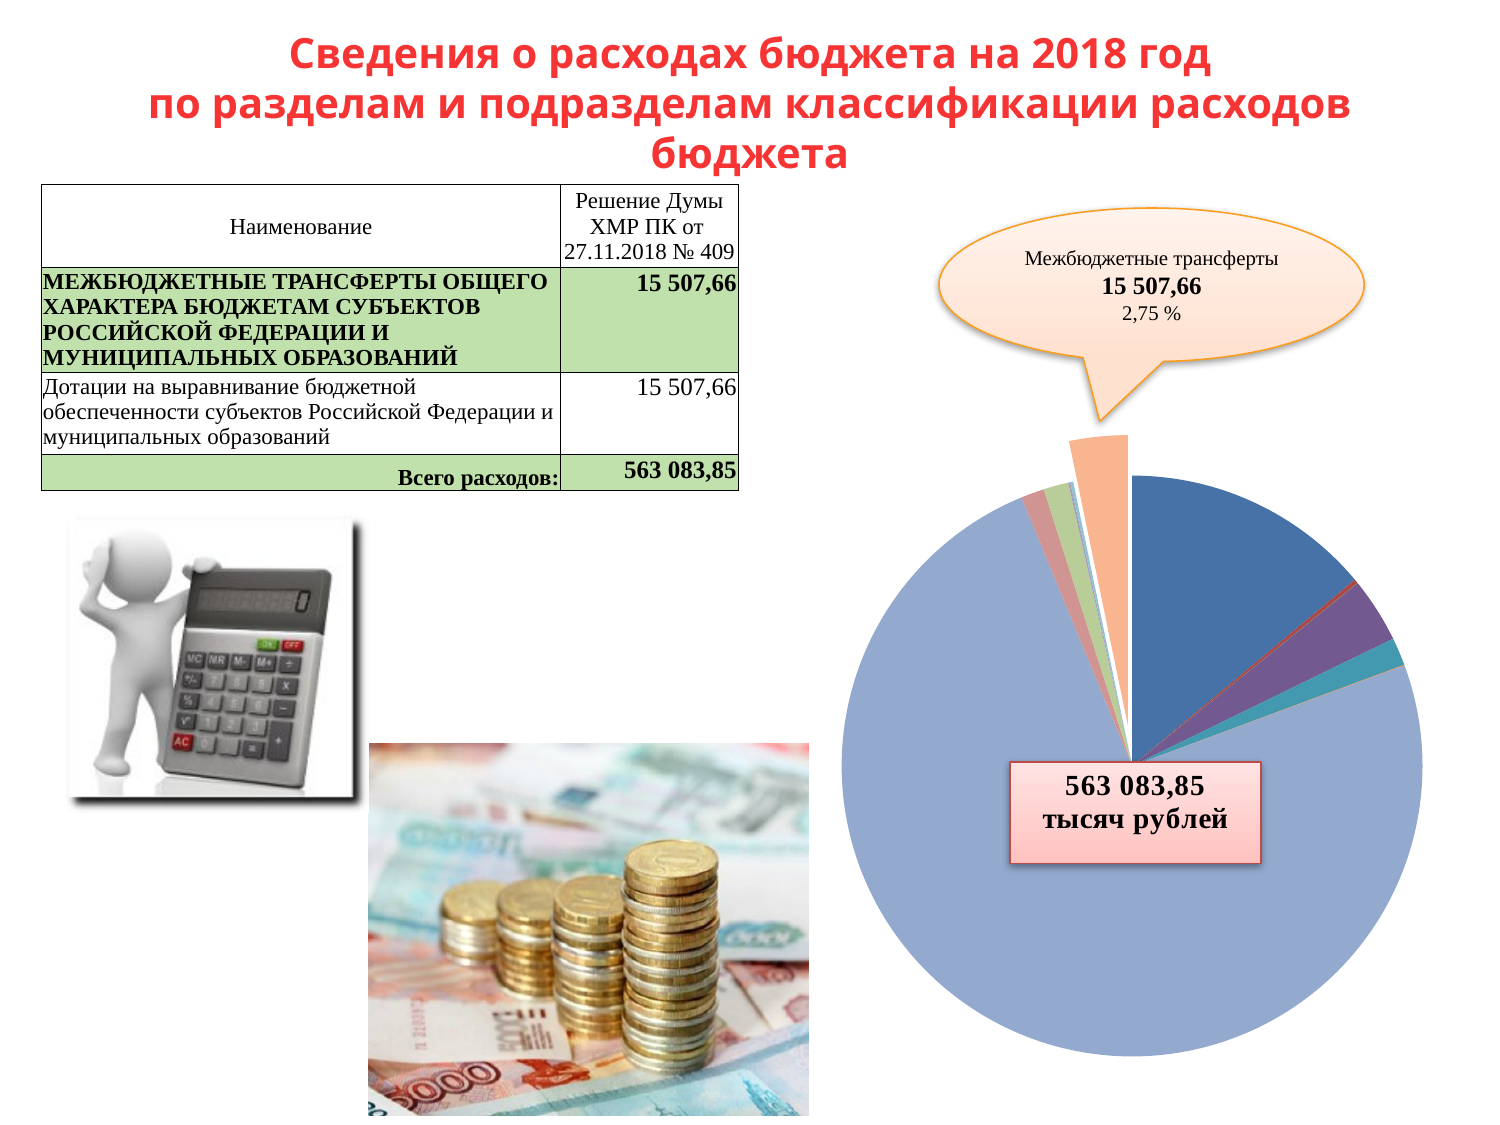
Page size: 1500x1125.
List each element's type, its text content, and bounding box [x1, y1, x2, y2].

table_cell МЕЖБЮДЖЕТНЫЕ ТРАНСФЕРТЫ ОБЩЕГО ХАРАКТЕРА БЮДЖЕТАМ СУБЪЕКТОВ РОССИЙСКОЙ ФЕДЕРАЦИИ И МУНИЦИПАЛЬНЫХ ОБРАЗОВАНИЙ [42, 268, 560, 372]
table_cell Дотации на выравнивание бюджетной обеспеченности субъектов Российской Федерации и муниципальных образований [42, 373, 560, 454]
chart [824, 432, 1499, 1095]
table_cell Всего расходов: [42, 455, 560, 490]
table_header Наименование [42, 185, 560, 267]
table_header Решение Думы ХМР ПК от 27.11.2018 № 409 [561, 185, 738, 267]
picture [52, 503, 810, 1116]
title Сведения о расходах бюджета на 2018 год по разделам и подразделам классификации расходов бюджета [75, 19, 1425, 185]
table_cell 15 507,66 [561, 268, 738, 372]
text_box Межбюджетные трансферты 15 507,66 2,75 % [938, 207, 1365, 423]
table_cell 563 083,85 [561, 455, 738, 490]
table_cell 15 507,66 [561, 373, 738, 454]
